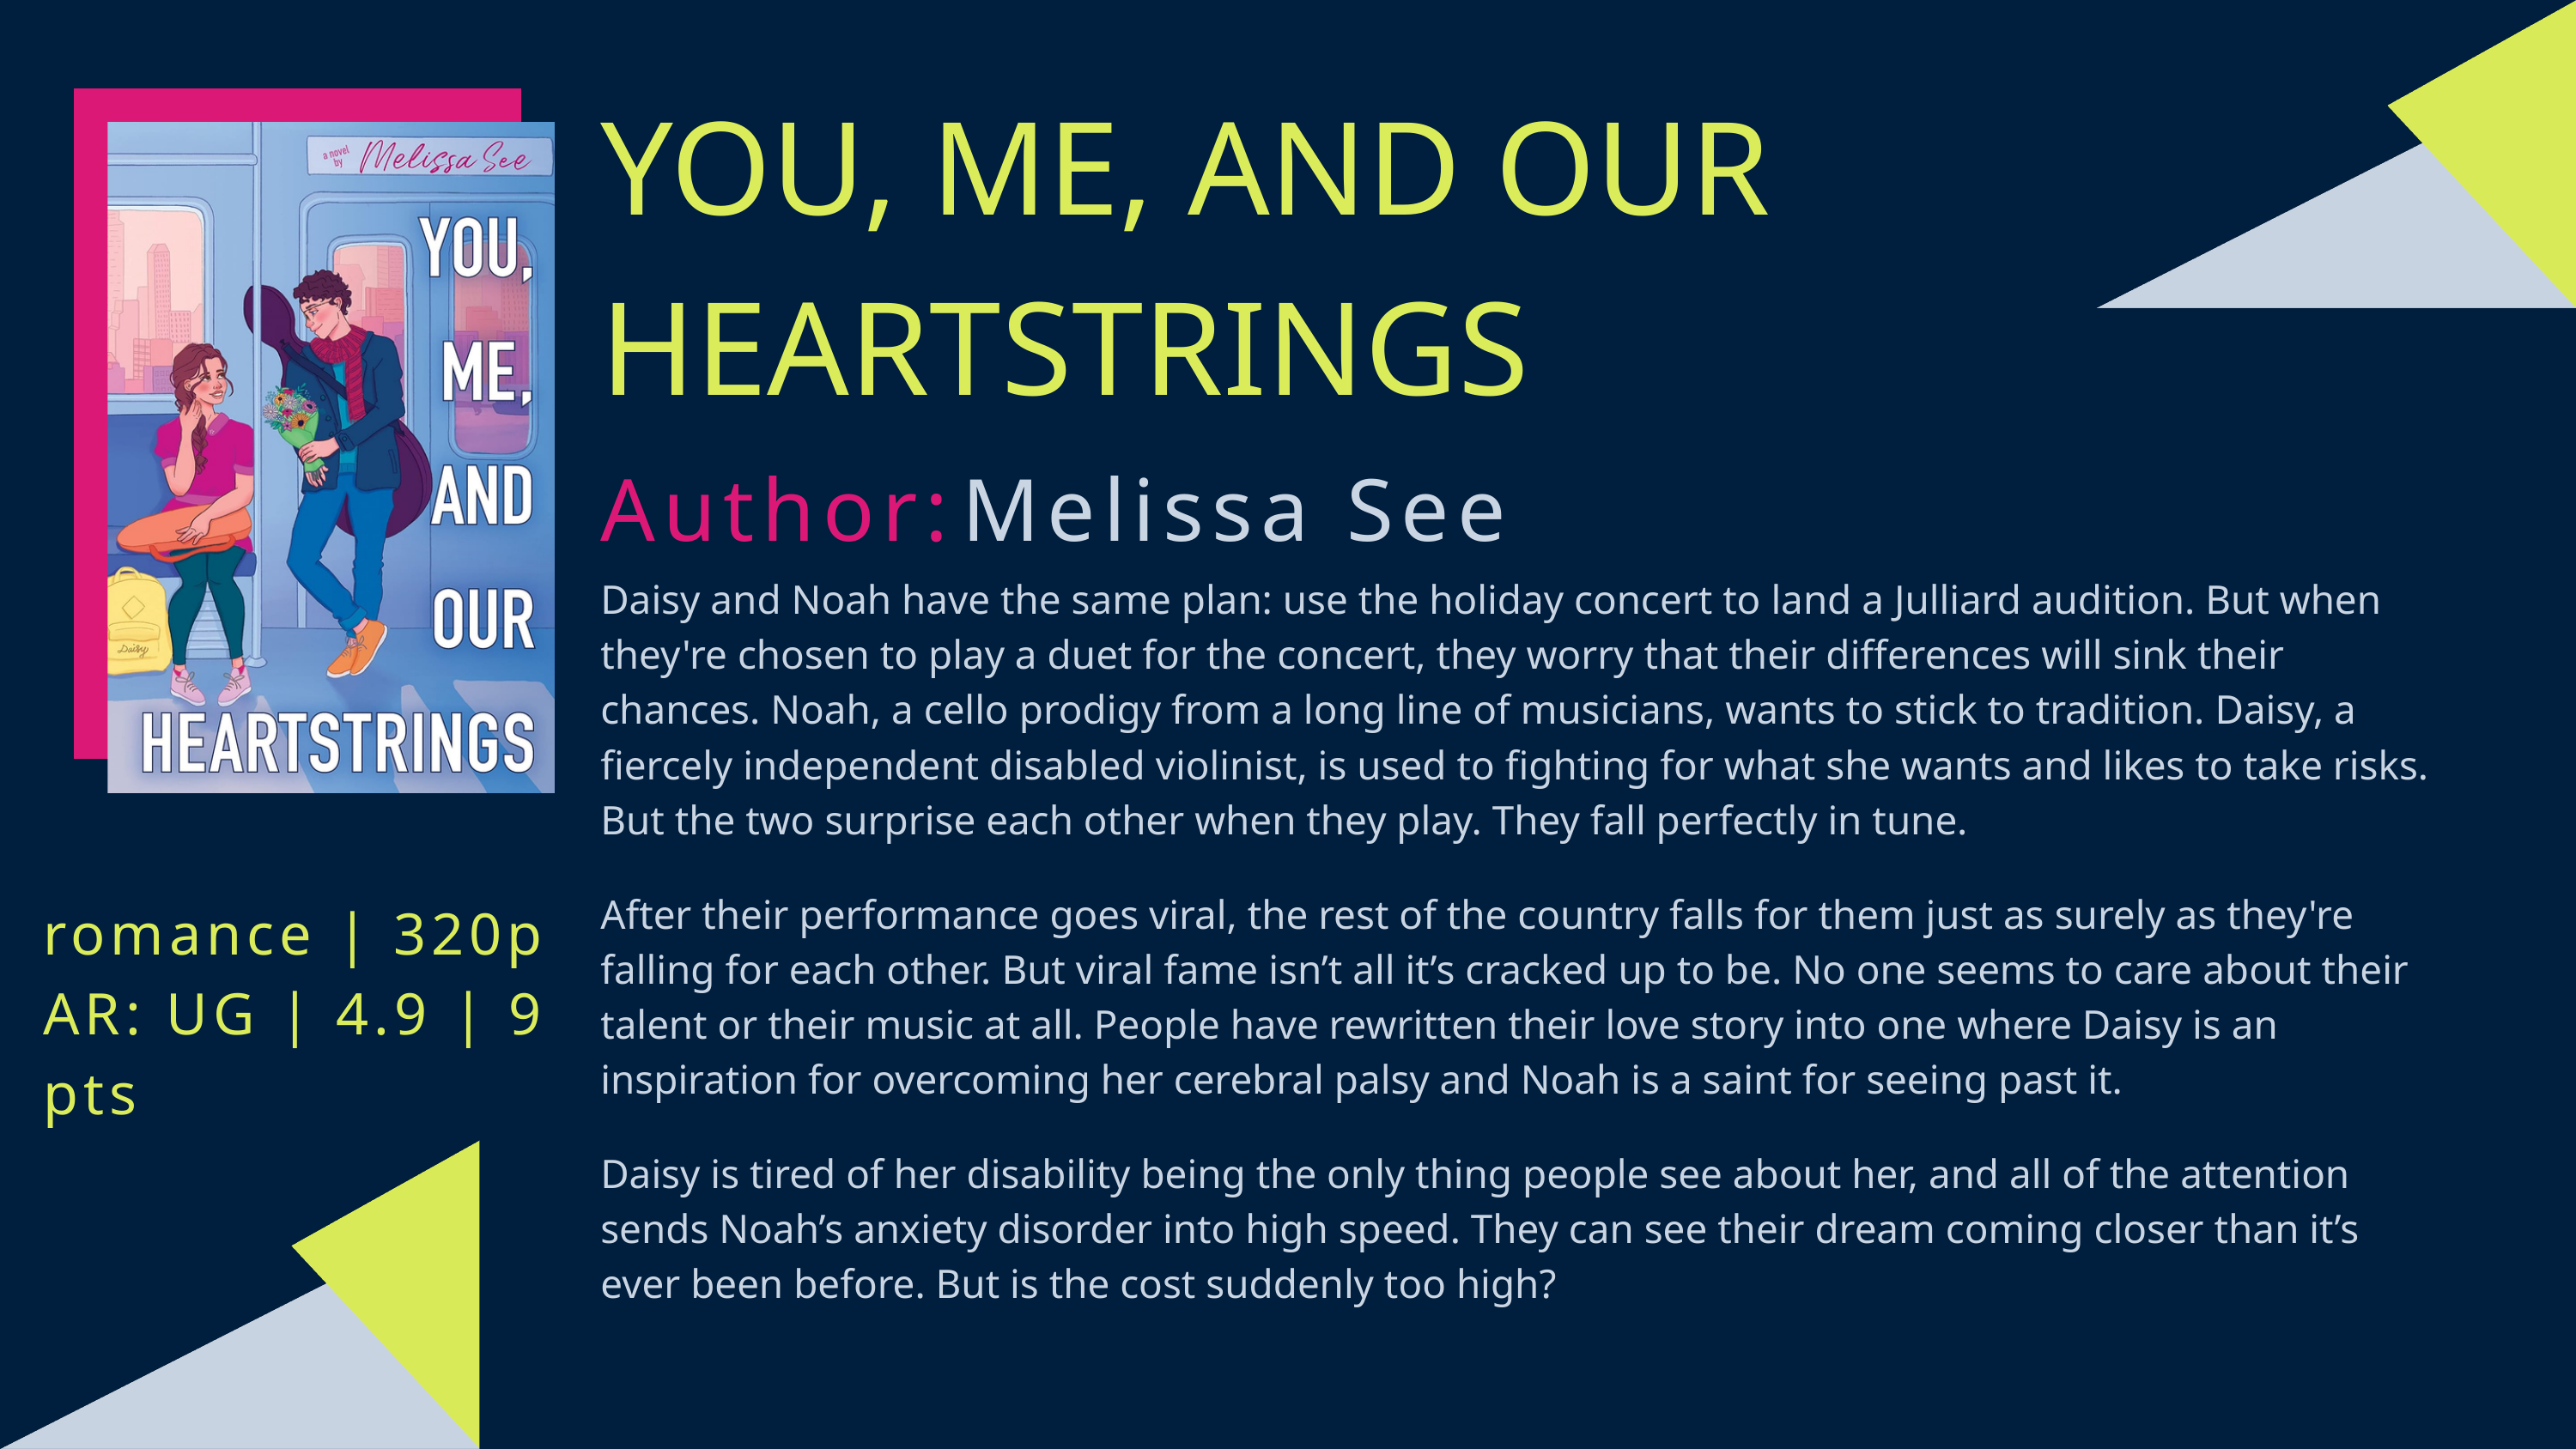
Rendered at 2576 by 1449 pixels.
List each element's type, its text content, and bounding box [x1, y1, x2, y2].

text_box romance | 320p AR: UG | 4.9 | 9 pts [43, 886, 586, 1127]
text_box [74, 88, 556, 793]
text_box Daisy and Noah have the same plan: use the holiday concert to land a Julliard audition. But when they're chosen to play a duet for the concert, they worry that their differences will sink their chances. Noah, a cello prodigy from a long line of musicians, wants to stick to tradition. Daisy, a fiercely independent disabled violinist, is used to fighting for what she wants and likes to take risks. But the two surprise each other when they play. They fall perfectly in tune. After their performance goes viral, the rest of the country falls for them just as surely as they're falling for each other. But viral fame isn’t all it’s cracked up to be. No one seems to care about their talent or their music at all. People have rewritten their love story into one where Daisy is an inspiration for overcoming her cerebral palsy and Noah is a saint for seeing past it. Daisy is tired of her disability being the only thing people see about her, and all of the attention sends Noah’s anxiety disorder into high speed. They can see their dream coming closer than it’s ever been before. But is the cost suddenly too high? [600, 567, 2432, 1307]
text_box [0, 1140, 480, 1449]
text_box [600, 447, 2063, 550]
text_box [2096, 0, 2576, 308]
text_box YOU, ME, AND OUR HEARTSTRINGS [600, 60, 2509, 421]
